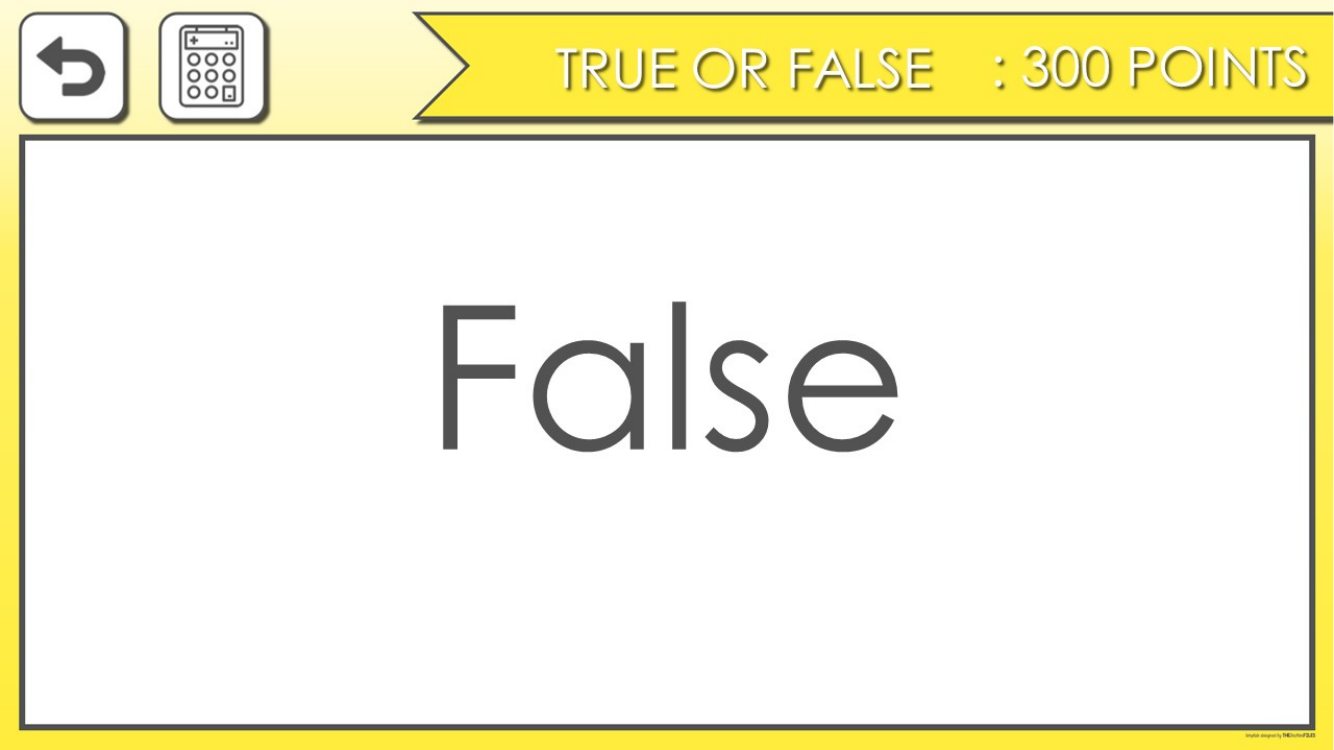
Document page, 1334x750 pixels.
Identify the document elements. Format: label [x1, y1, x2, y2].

picture [0, 0, 1334, 750]
text_box [16, 10, 131, 126]
text_box [157, 10, 271, 126]
